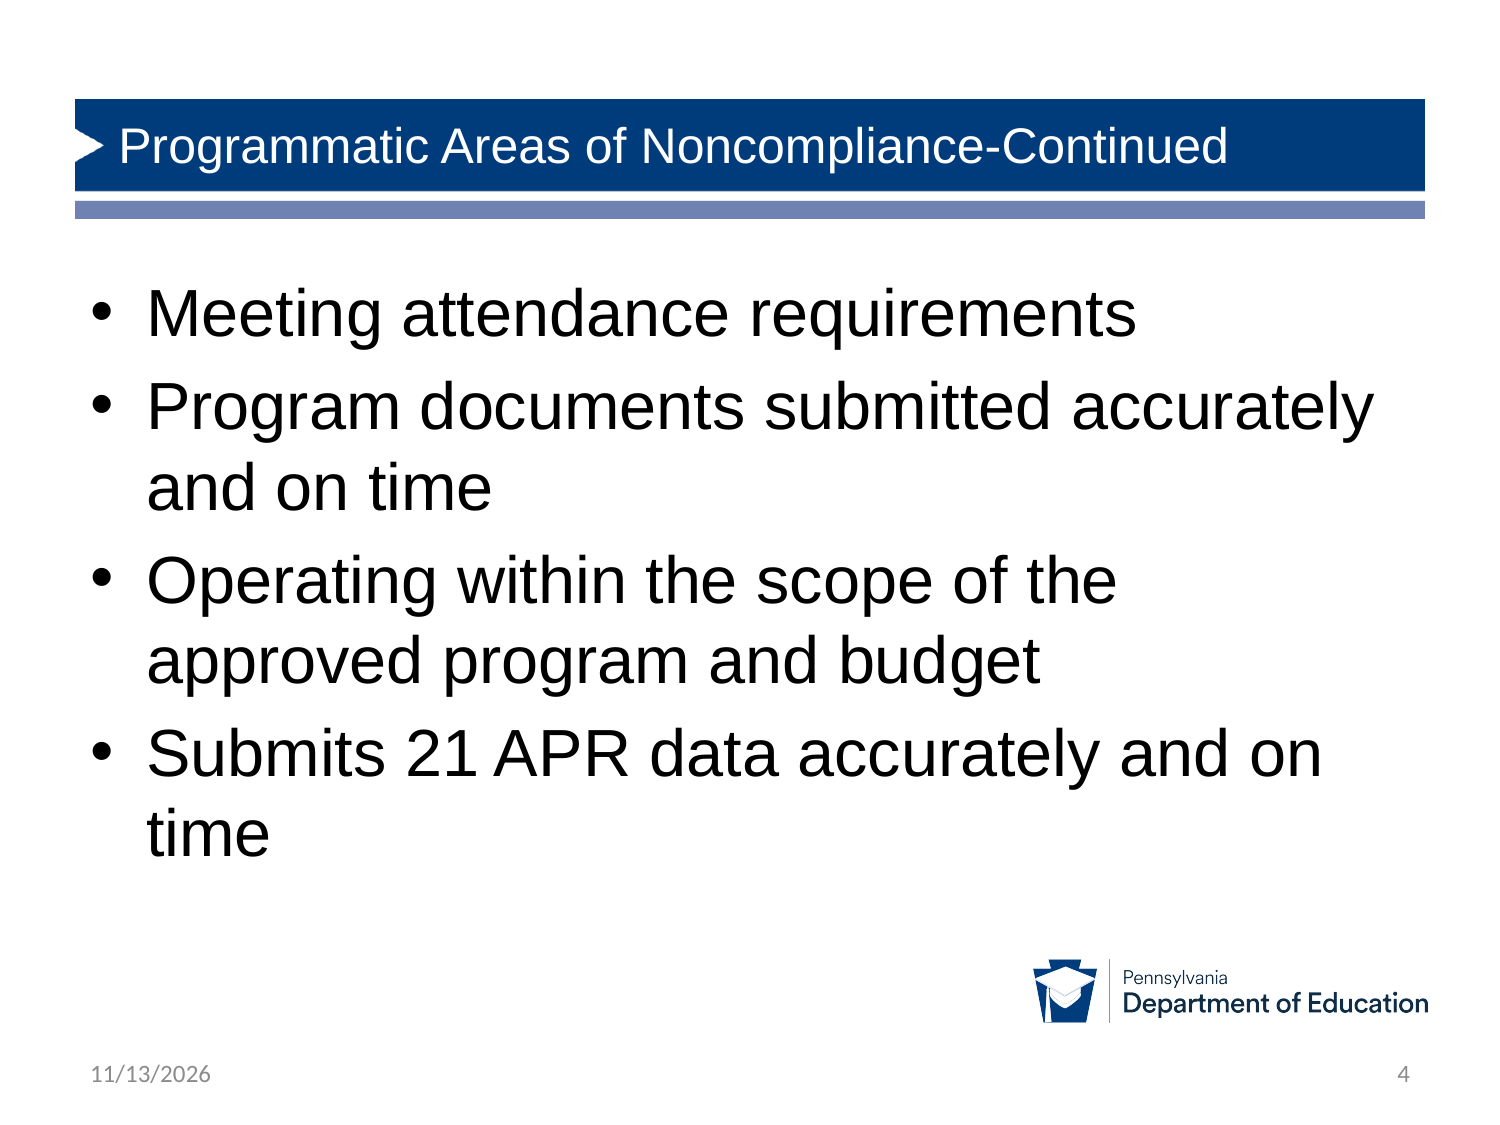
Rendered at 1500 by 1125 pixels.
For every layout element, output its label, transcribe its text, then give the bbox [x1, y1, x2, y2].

slide_number 4 [1074, 1042, 1425, 1103]
list Meeting attendance requirements Program documents submitted accurately and on time Operating within the scope of the approved program and budget Submits 21 APR data accurately and on time [75, 262, 1425, 1005]
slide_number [75, 1042, 425, 1103]
picture [1033, 959, 1428, 1023]
title Programmatic Areas of Noncompliance-Continued [75, 62, 1425, 225]
